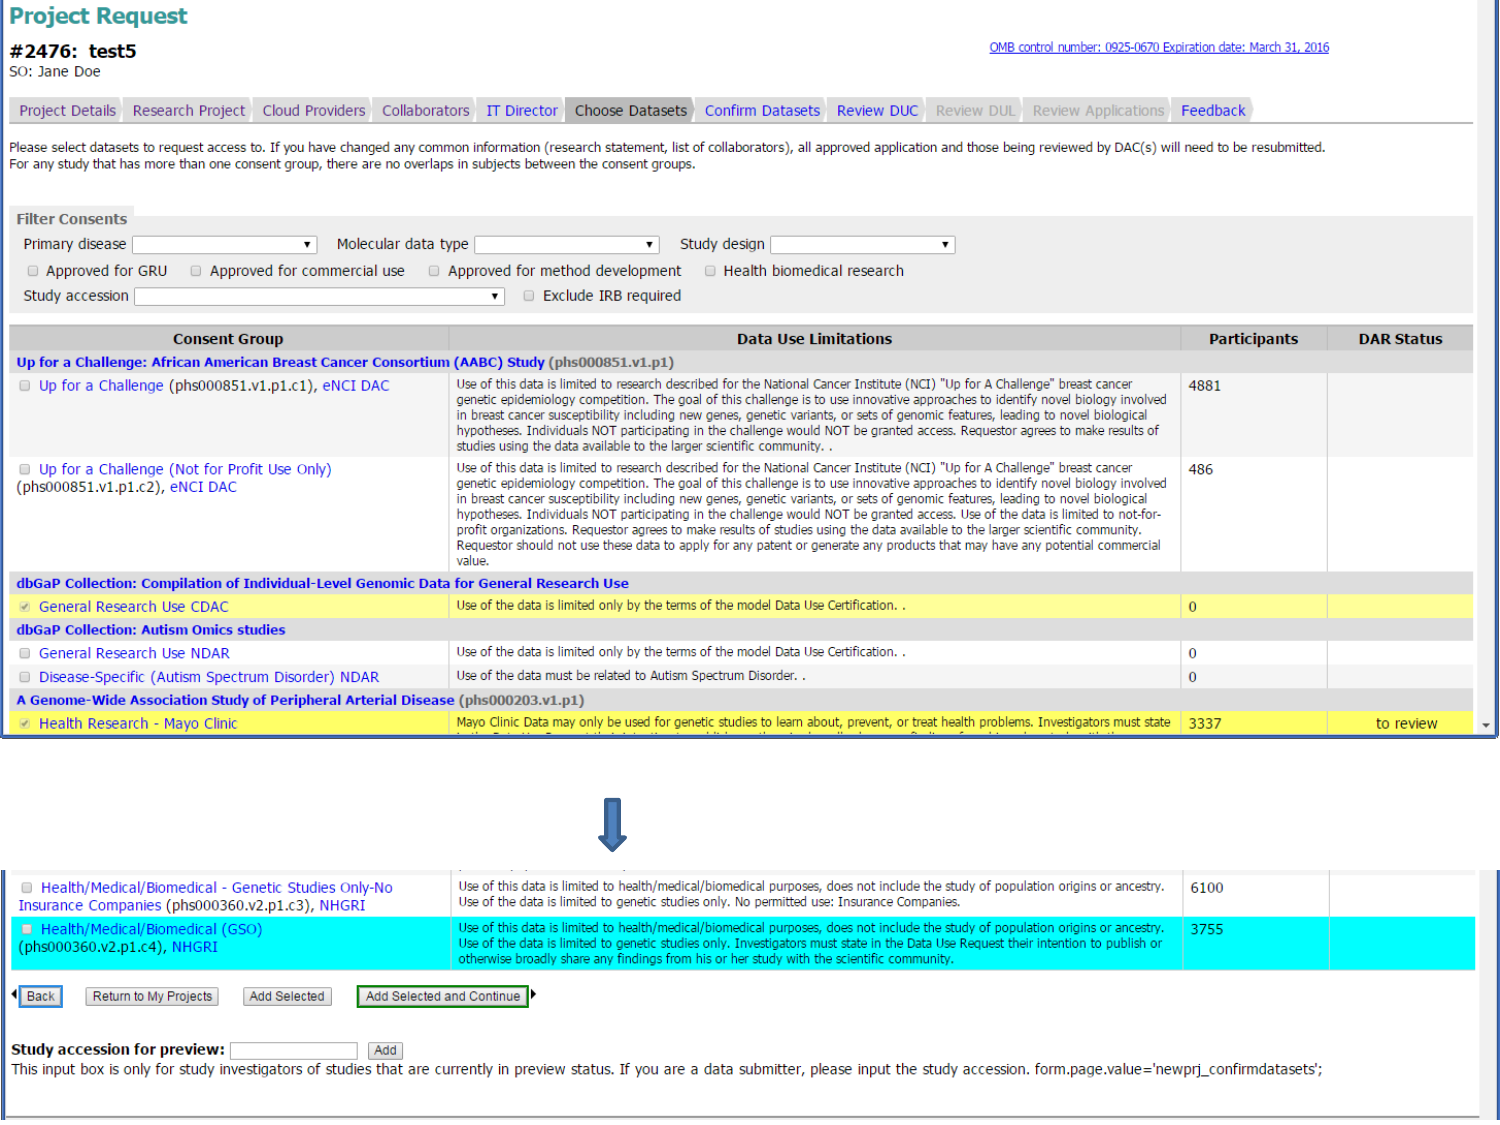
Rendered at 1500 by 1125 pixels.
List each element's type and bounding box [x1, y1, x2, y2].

text_box [598, 797, 627, 853]
picture [0, 0, 1500, 740]
picture [0, 870, 1500, 1120]
